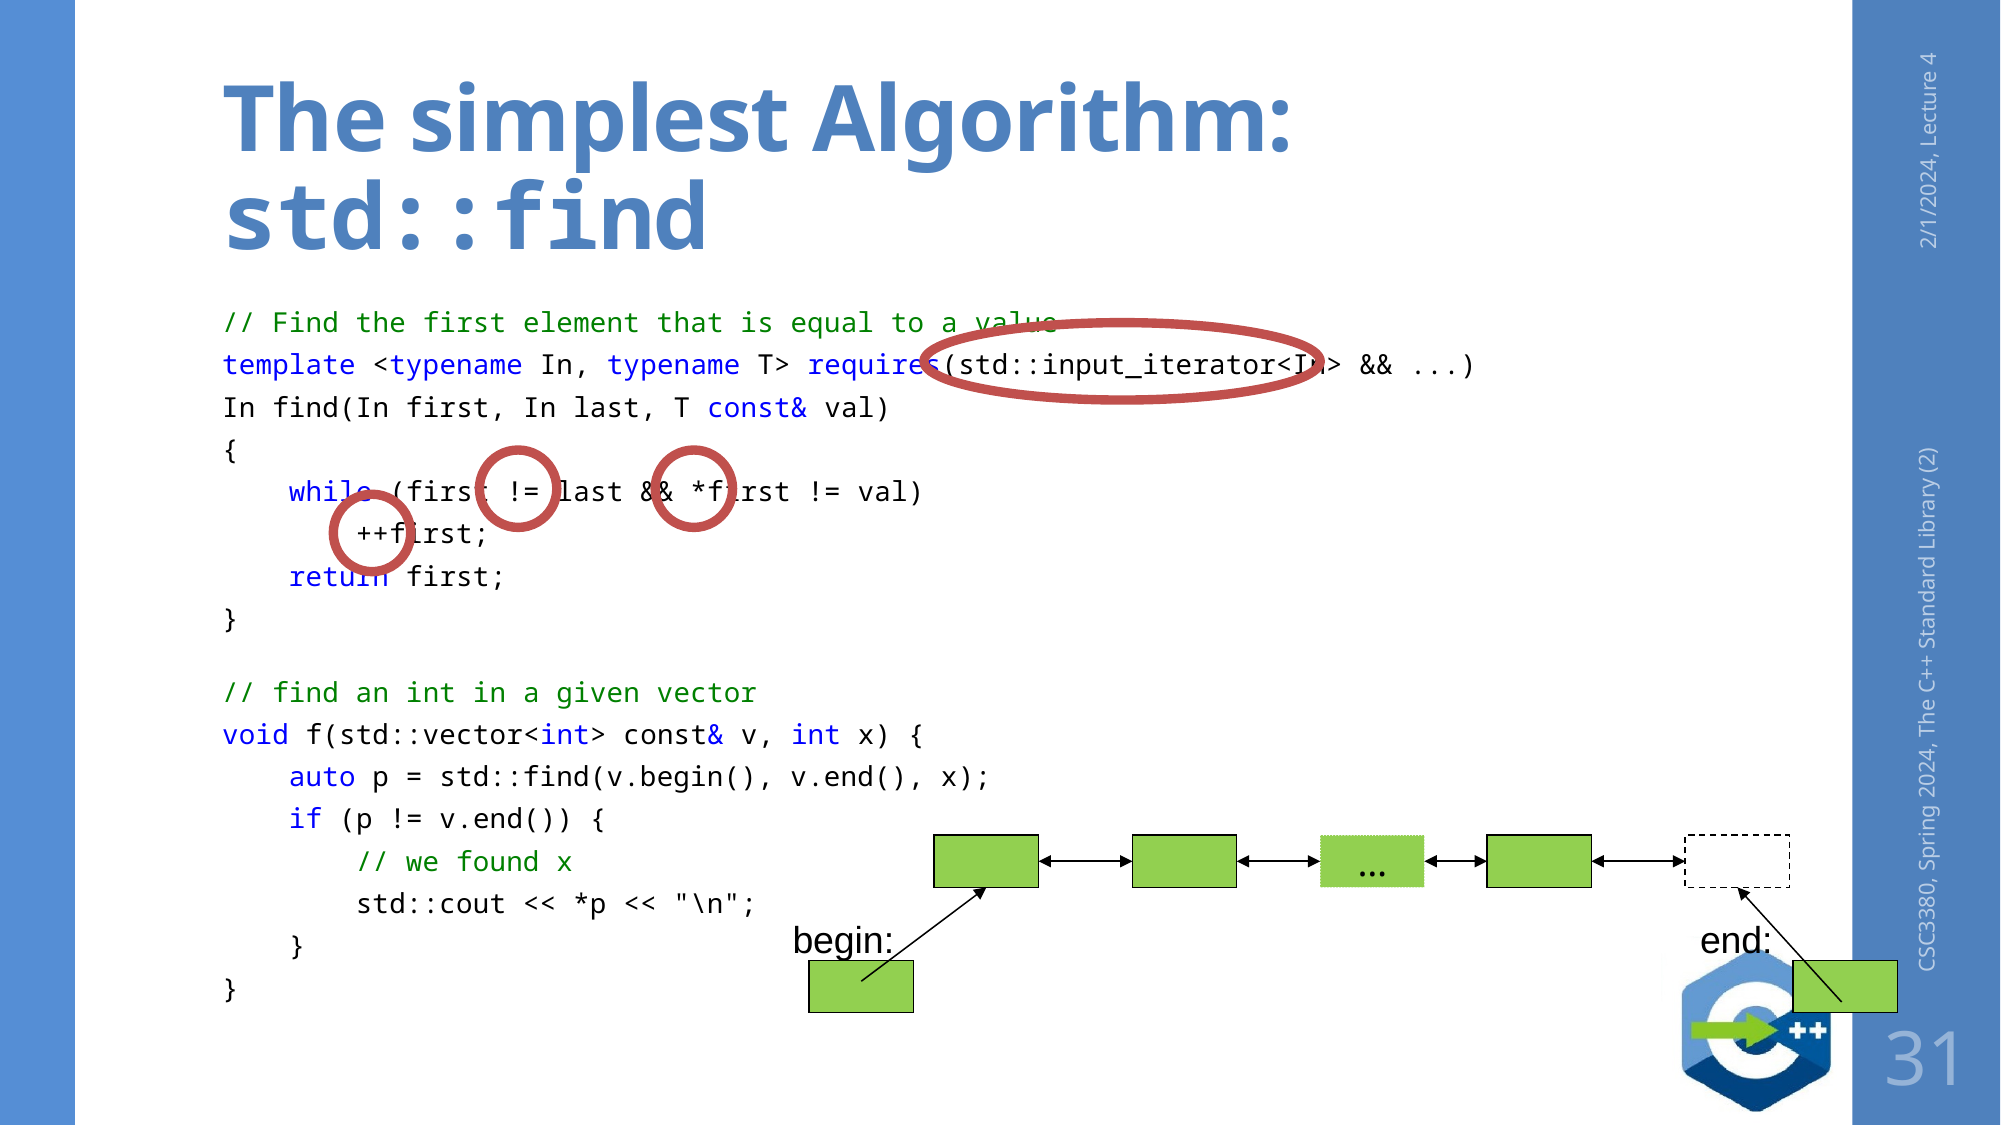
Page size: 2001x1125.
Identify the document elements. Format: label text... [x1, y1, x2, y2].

footer CSC3380, Spring 2024, The C++ Standard Library (2) [1897, 400, 1958, 988]
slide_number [1897, 37, 1958, 351]
list // Find the first element that is equal to a value template <typename In, typename T> requires(std::input_iterator<In> && ...) In find(In first, In last, T const& val) { while (first != last && *first != val) ++first; return first; } // find an int in a given vector void f(std::vector<int> const& v, int x) { auto p = std::find(v.begin(), v.end(), x); if (p != v.end()) { // we found x std::cout << *p << "\n"; } } [206, 299, 1617, 1014]
text_box [332, 493, 412, 573]
title The simplest Algorithm: std::find [206, 48, 1797, 278]
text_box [777, 834, 1898, 1013]
text_box [478, 448, 558, 529]
text_box [654, 448, 734, 529]
slide_number 31 [1852, 1012, 2000, 1110]
picture [1661, 1013, 1851, 1125]
text_box [922, 321, 1322, 402]
